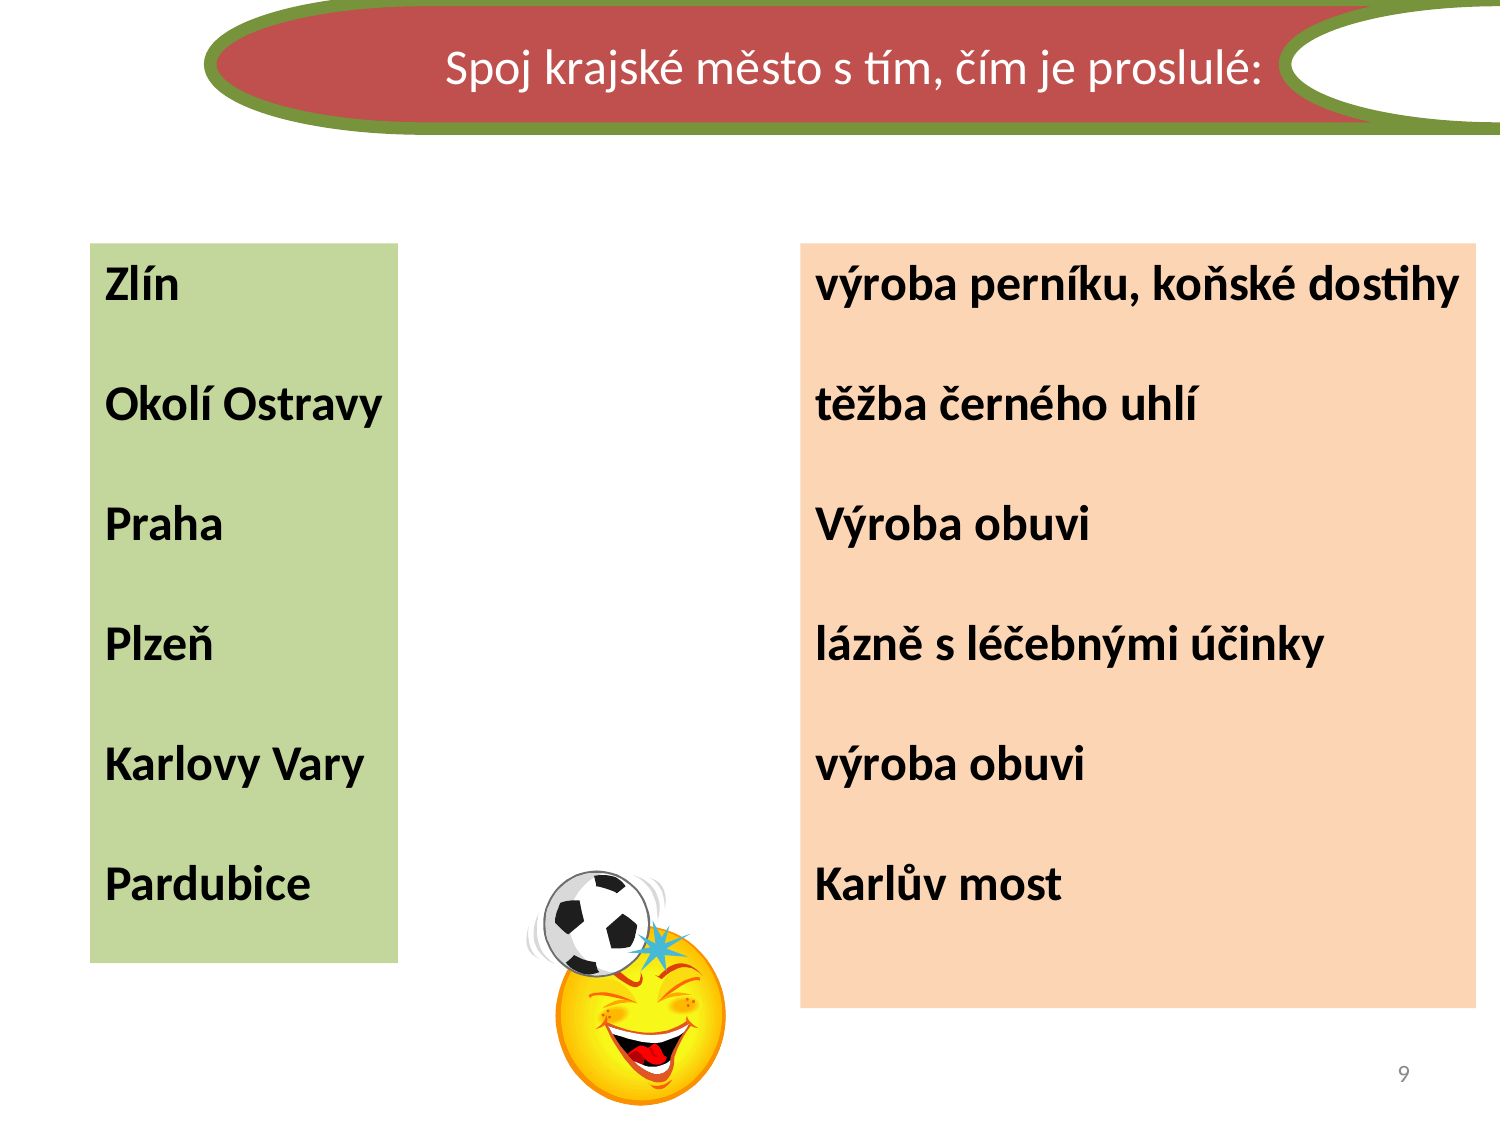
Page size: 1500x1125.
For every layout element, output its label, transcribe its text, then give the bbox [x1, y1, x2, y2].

picture [525, 869, 727, 1107]
slide_number 9 [1074, 1042, 1425, 1103]
text_box Spoj krajské město s tím, čím je proslulé: [208, 0, 1500, 131]
text_box Zlín Okolí Ostravy Praha Plzeň Karlovy Vary Pardubice [90, 243, 398, 964]
text_box výroba perníku, koňské dostihy těžba černého uhlí Výroba obuvi lázně s léčebnými účinky výroba obuvi Karlův most [800, 243, 1476, 1009]
